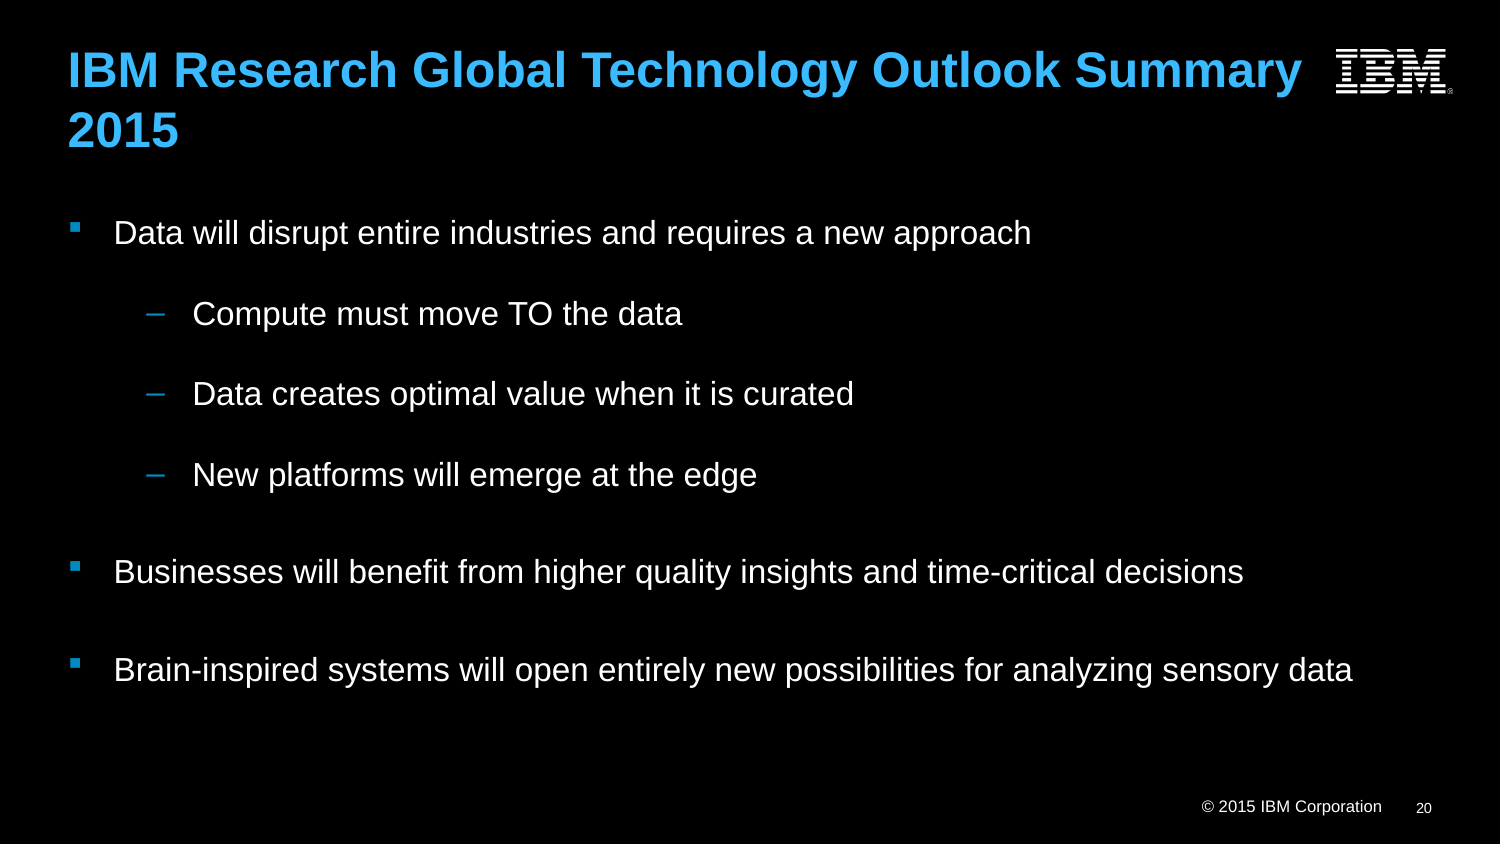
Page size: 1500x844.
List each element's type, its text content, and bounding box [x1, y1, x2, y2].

picture [1313, 26, 1478, 119]
text_box IBM Research Global Technology Outlook Summary 2015 [52, 30, 1333, 165]
text_box Data will disrupt entire industries and requires a new approach Compute must move TO the data Data creates optimal value when it is curated New platforms will emerge at the edge Businesses will benefit from higher quality insights and time-critical decisions Brain-inspired systems will open entirely new possibilities for analyzing sensory data [52, 184, 1500, 844]
